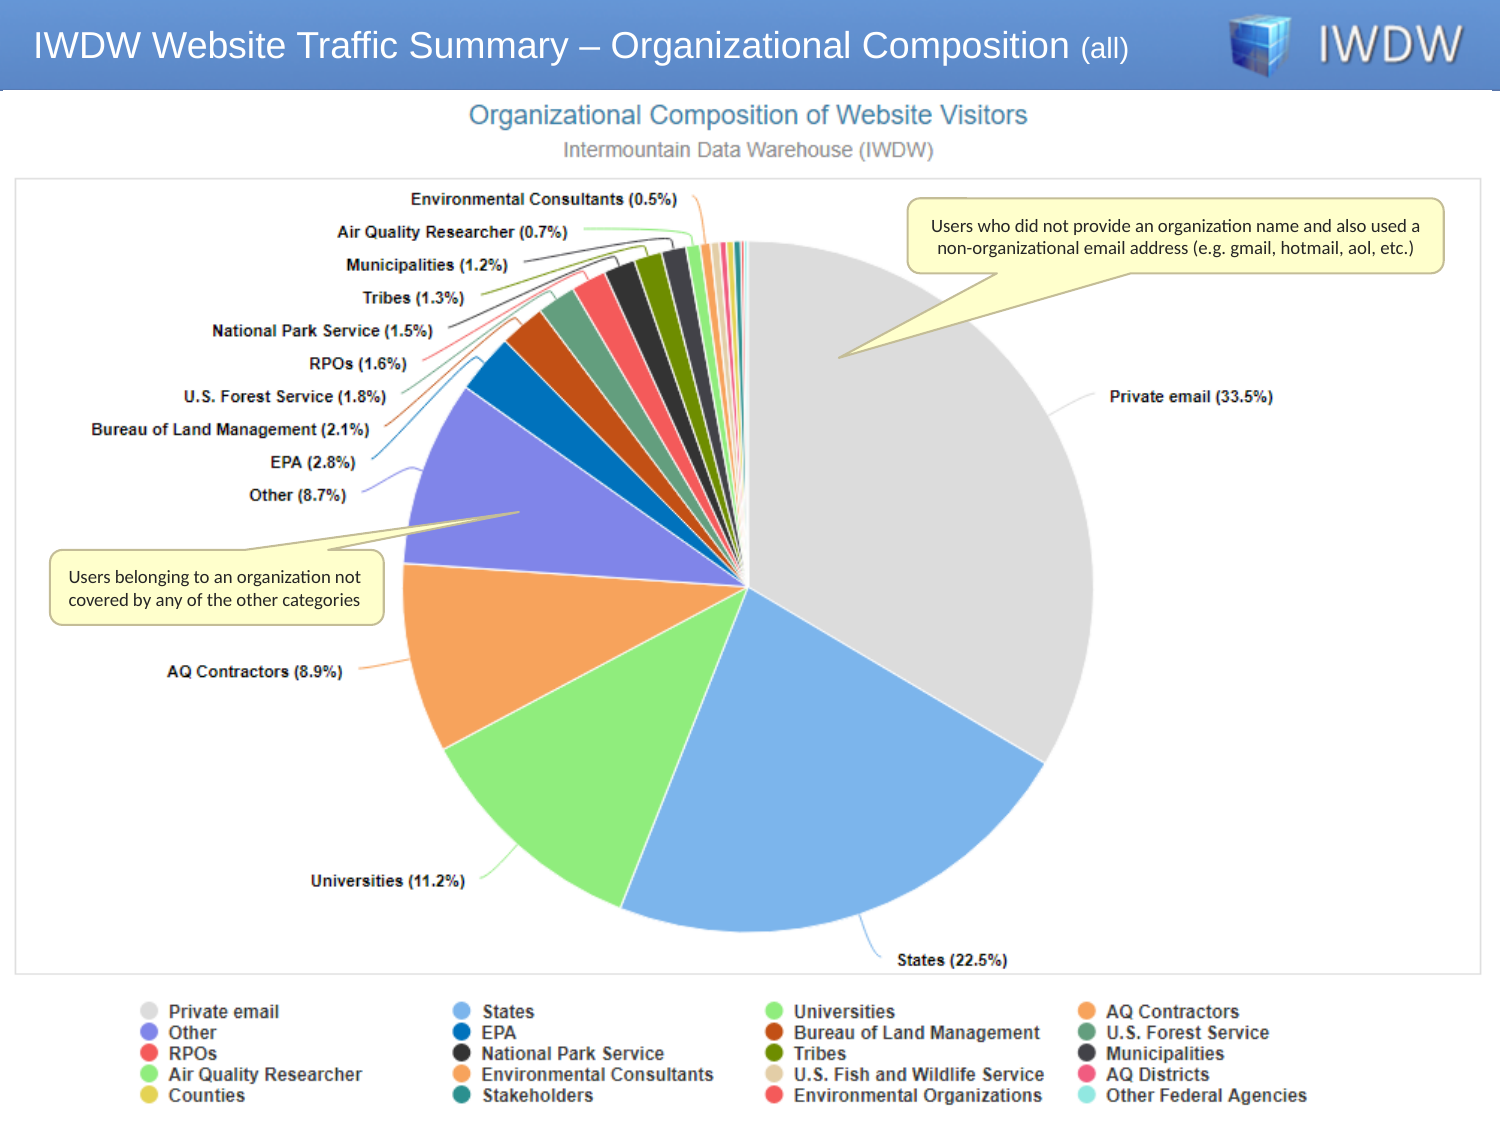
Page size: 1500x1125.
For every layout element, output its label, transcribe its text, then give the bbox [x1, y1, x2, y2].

text_box IWDW Website Traffic Summary – Organizational Composition (all) [18, 13, 1238, 74]
picture [0, 0, 1500, 1125]
